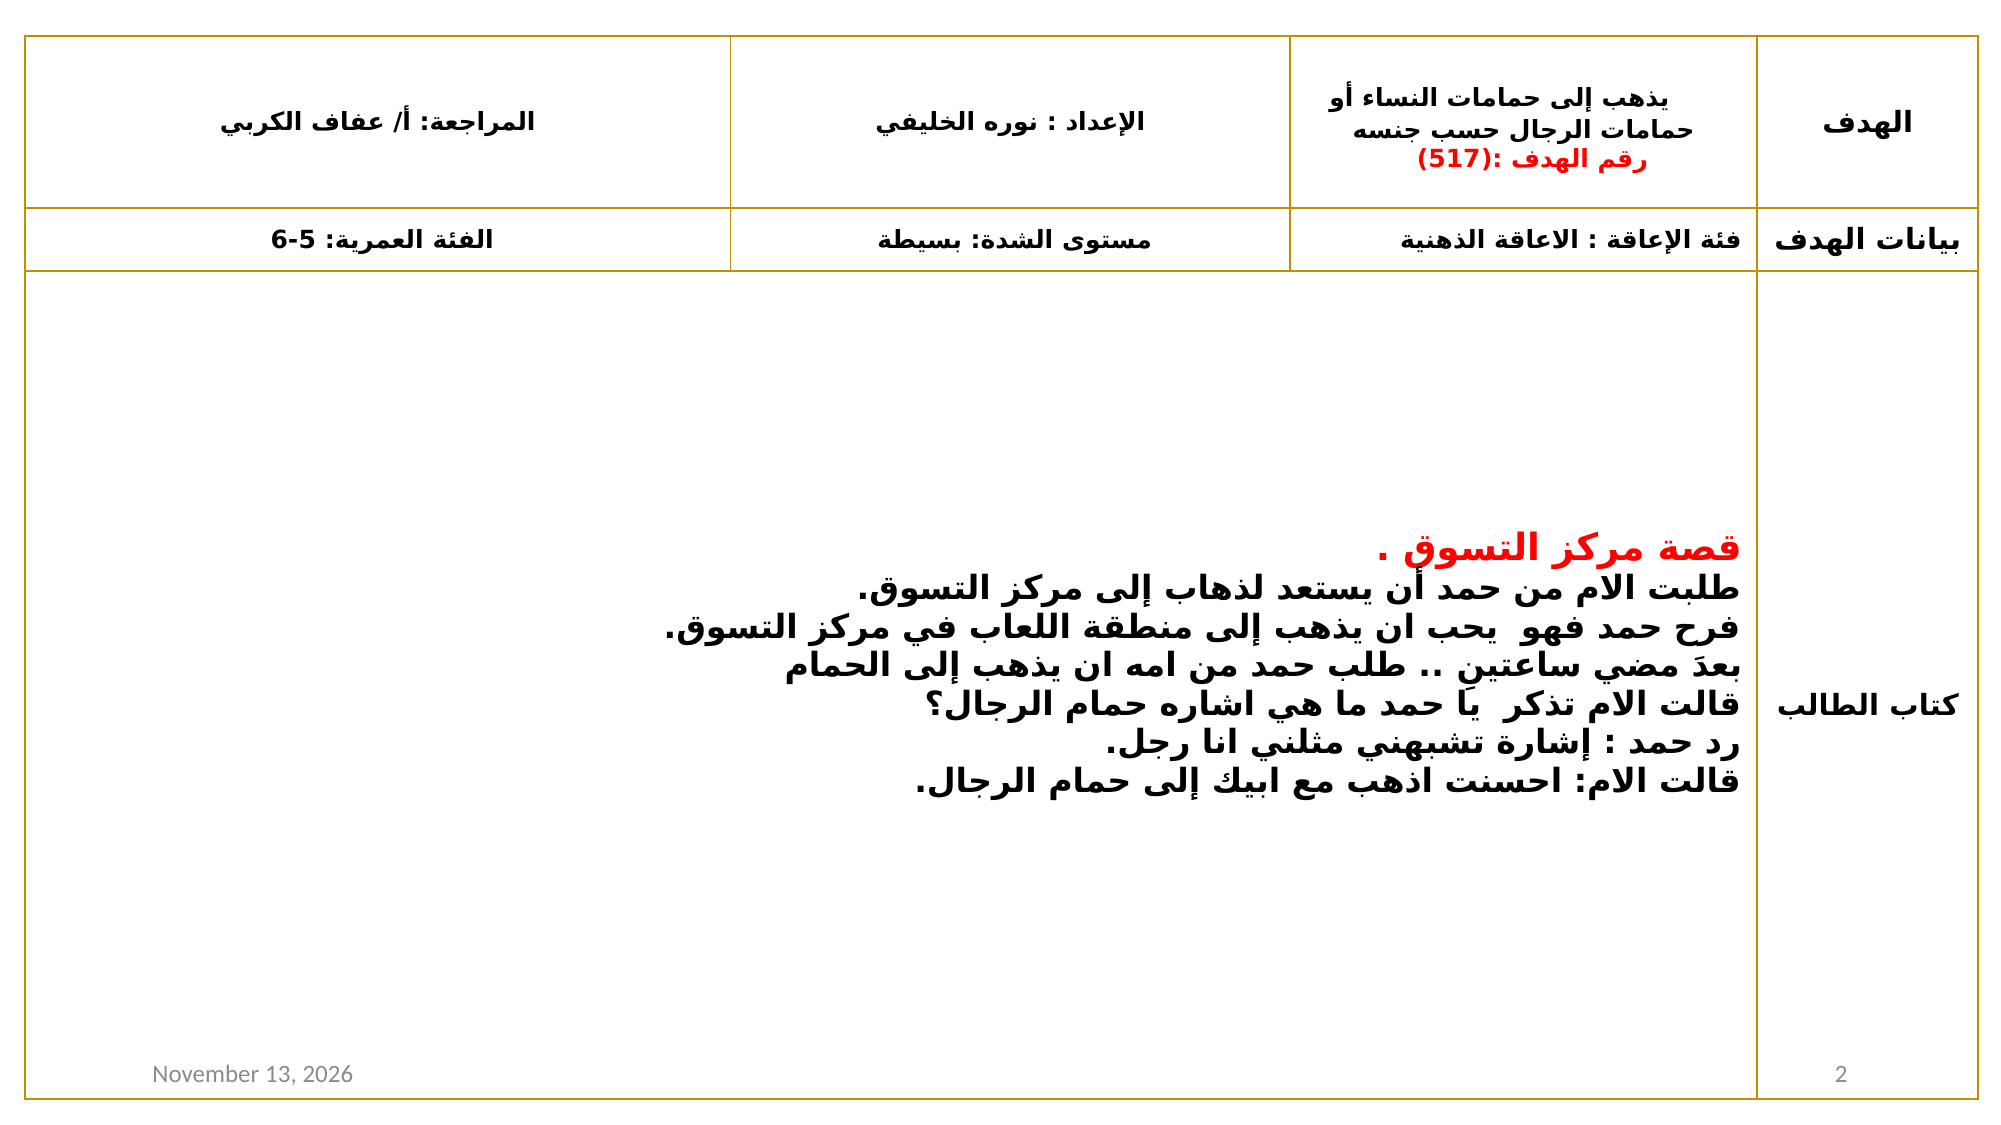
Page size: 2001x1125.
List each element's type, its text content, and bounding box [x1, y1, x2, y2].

table_cell الفئة العمرية: 5-6 [26, 209, 730, 270]
table_cell فئة الإعاقة : الاعاقة الذهنية [1291, 209, 1756, 270]
table_cell قصة مركز التسوق . طلبت الام من حمد أن يستعد لذهاب إلى مركز التسوق. فرح حمد فهو يحب ان يذهب إلى منطقة اللعاب في مركز التسوق. بعدَ مضي ساعتينِ .. طلب حمد من امه ان يذهب إلى الحمام قالت الام تذكر يا حمد ما هي اشاره حمام الرجال؟ رد حمد : إشارة تشبهني مثلني انا رجل. قالت الام: احسنت اذهب مع ابيك إلى حمام الرجال. [26, 272, 1756, 1098]
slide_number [137, 1042, 588, 1103]
table_header الهدف [1758, 37, 1977, 207]
table_header يذهب إلى حمامات النساء أو حمامات الرجال حسب جنسه رقم الهدف :(517) [1291, 37, 1756, 207]
table_cell بيانات الهدف [1758, 209, 1977, 270]
table_cell كتاب الطالب [1758, 272, 1977, 1098]
slide_number 2 [1412, 1042, 1863, 1103]
table_header المراجعة: أ/ عفاف الكربي [26, 37, 730, 207]
table_cell مستوى الشدة: بسيطة [731, 209, 1289, 270]
table_header الإعداد : نوره الخليفي [731, 37, 1289, 207]
